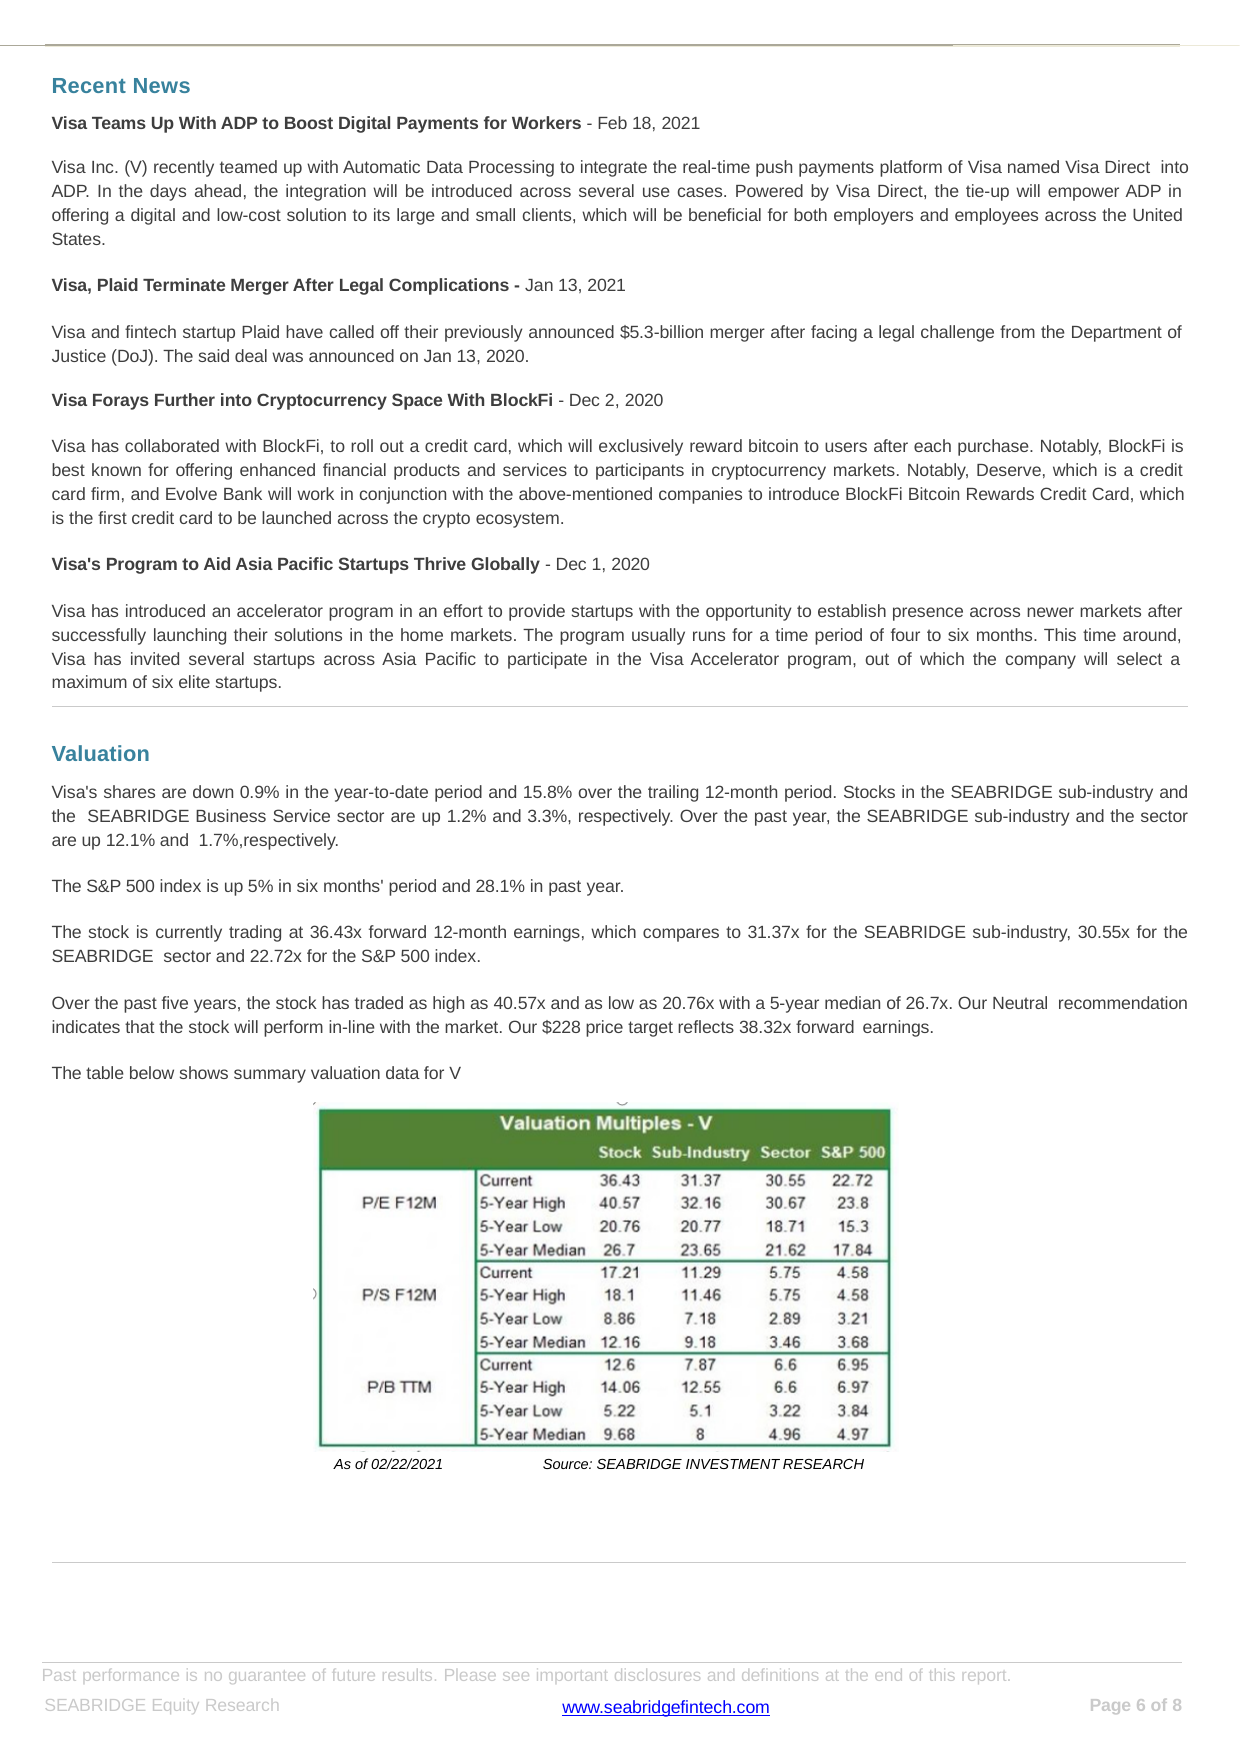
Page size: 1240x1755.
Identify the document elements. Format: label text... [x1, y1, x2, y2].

text_box As of 02/22/2021 Source: SEABRIDGE INVESTMENT RESEARCH [319, 1424, 955, 1485]
text_box www.seabridgefintech.com [560, 1695, 844, 1718]
text_box SEABRIDGE Equity Research [42, 1693, 314, 1715]
picture [313, 1102, 899, 1452]
footer Past performance is no guarantee of future results. Please see important disclosures and definitions at the end of this report. [39, 1662, 1016, 1755]
slide_number Page of 8 [1087, 1693, 1185, 1755]
text_box Recent News Visa Teams Up With ADP to Boost Digital Payments for Workers - Feb 18, 2021 Visa Inc. (V) recently teamed up with Automatic Data Processing to integrate the real-time push payments platform of Visa named Visa Direct into ADP. In the days ahead, the integration will be introduced across several use cases. Powered by Visa Direct, the tie-up will empower ADP in offering a digital and low-cost solution to its large and small clients, which will be beneficial for both employers and employees across the United States. Visa, Plaid Terminate Merger After Legal Complications - Jan 13, 2021 Visa and fintech startup Plaid have called off their previously announced $5.3-billion merger after facing a legal challenge from the Department of Justice (DoJ). The said deal was announced on Jan 13, 2020. Visa Forays Further into Cryptocurrency Space With BlockFi - Dec 2, 2020 Visa has collaborated with BlockFi, to roll out a credit card, which will exclusively reward bitcoin to users after each purchase. Notably, BlockFi is best known for offering enhanced financial products and services to participants in cryptocurrency markets. Notably, Deserve, which is a credit card firm, and Evolve Bank will work in conjunction with the above-mentioned companies to introduce BlockFi Bitcoin Rewards Credit Card, which is the first credit card to be launched across the crypto ecosystem. Visa's Program to Aid Asia Pacific Startups Thrive Globally - Dec 1, 2020 Visa has introduced an accelerator program in an effort to provide startups with the opportunity to establish presence across newer markets after successfully launching their solutions in the home markets. The program usually runs for a time period of four to six months. This time around, Visa has invited several startups across Asia Pacific to participate in the Visa Accelerator program, out of which the company will select a maximum of six elite startups. Valuation Visa's shares are down 0.9% in the year-to-date period and 15.8% over the trailing 12-month period. Stocks in the SEABRIDGE sub-industry and the SEABRIDGE Business Service sector are up 1.2% and 3.3%, respectively. Over the past year, the SEABRIDGE sub-industry and the sector are up 12.1% and 1.7%,respectively. The S&P 500 index is up 5% in six months' period and 28.1% in past year. The stock is currently trading at 36.43x forward 12-month earnings, which compares to 31.37x for the SEABRIDGE sub-industry, 30.55x for the SEABRIDGE sector and 22.72x for the S&P 500 index. Over the past five years, the stock has traded as high as 40.57x and as low as 20.76x with a 5-year median of 26.7x. Our Neutral recommendation indicates that the stock will perform in-line with the market. Our $228 price target reflects 38.32x forward earnings. The table below shows summary valuation data for V [49, 68, 1191, 1084]
